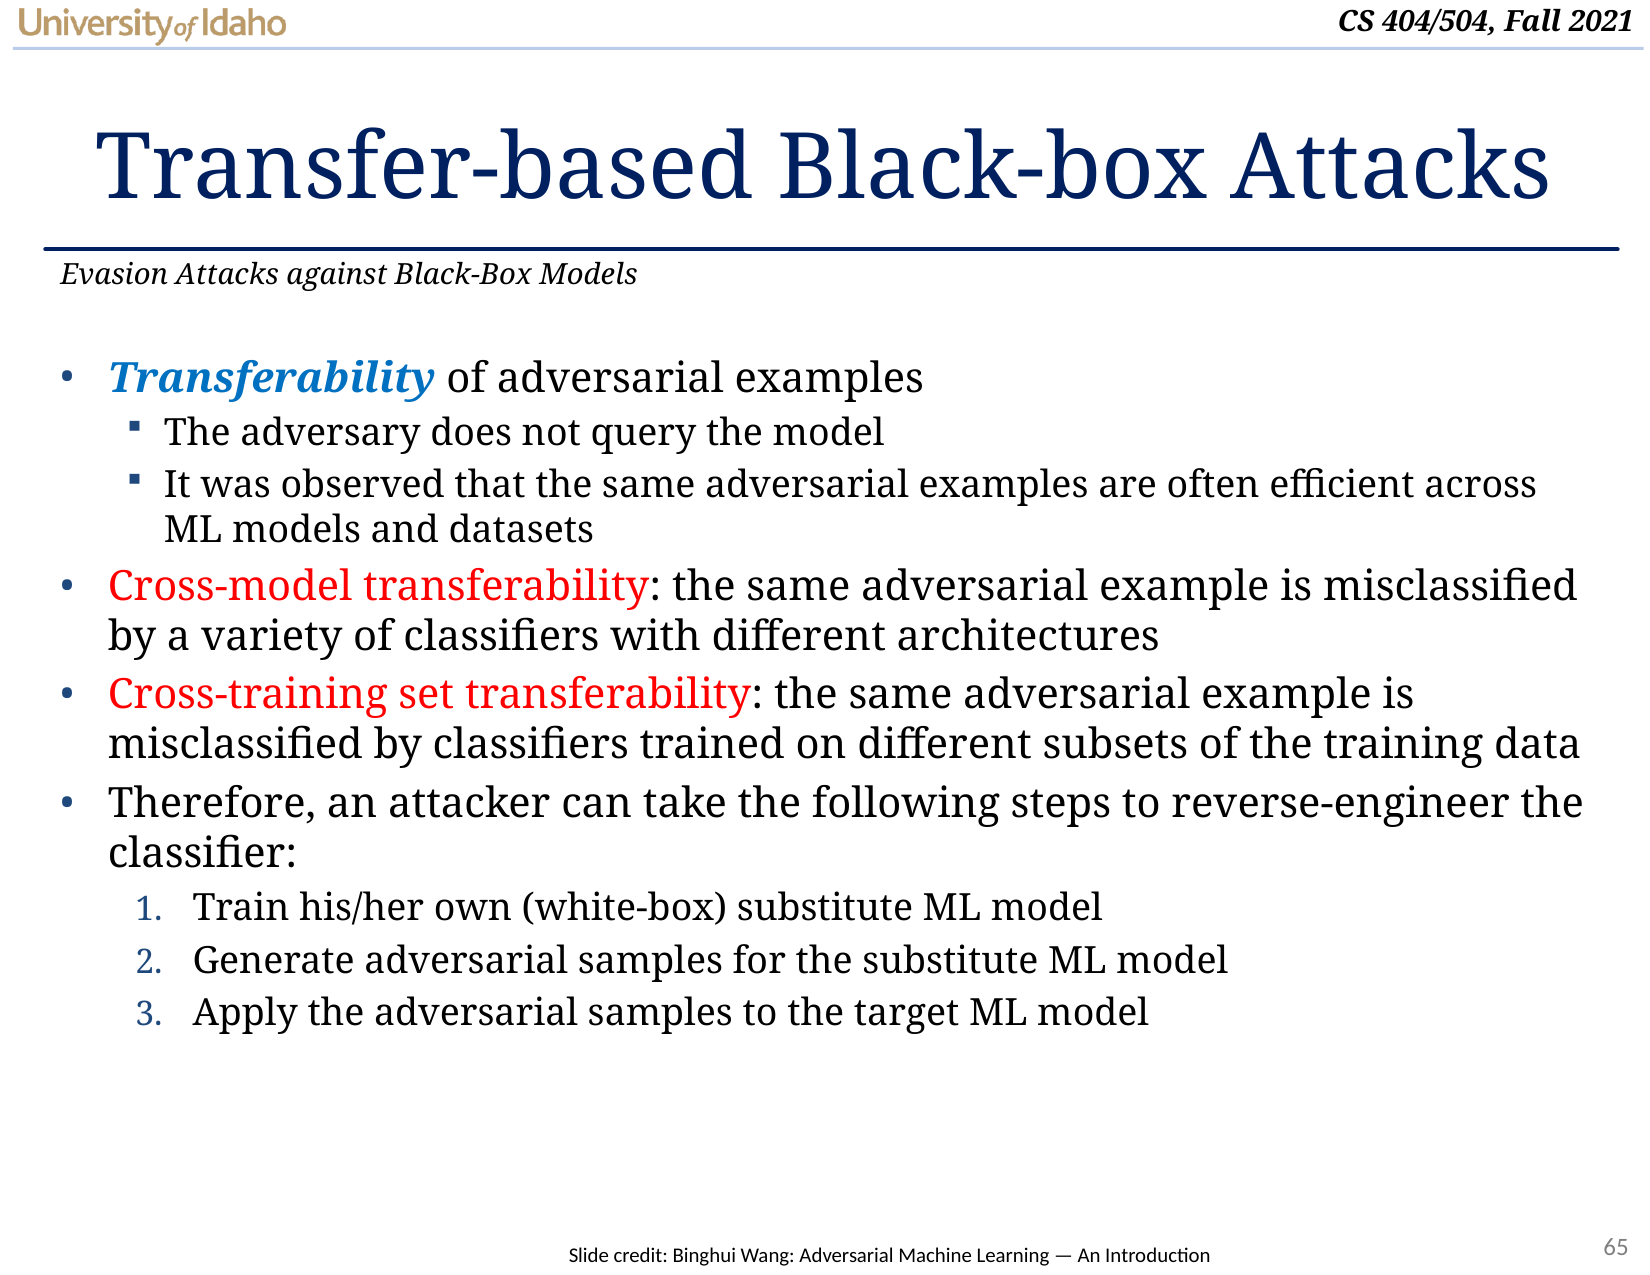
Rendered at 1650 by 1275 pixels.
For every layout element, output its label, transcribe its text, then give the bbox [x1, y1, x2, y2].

title Transfer-based Black-box Attacks [0, 75, 1650, 248]
list Evasion Attacks against Black-Box Models [45, 247, 1062, 306]
list Transferability of adversarial examples The adversary does not query the model It was observed that the same adversarial examples are often efficient across ML models and datasets Cross-model transferability: the same adversarial example is misclassified by a variety of classifiers with different architectures Cross-training set transferability: the same adversarial example is misclassified by classifiers trained on different subsets of the training data Therefore, an attacker can take the following steps to reverse-engineer the classifier: Train his/her own (white-box) substitute ML model Generate adversarial samples for the substitute ML model Apply the adversarial samples to the target ML model [45, 342, 1618, 1224]
picture [19, 8, 286, 46]
text_box Slide credit: Binghui Wang: Adversarial Machine Learning — An Introduction [411, 1234, 1369, 1275]
